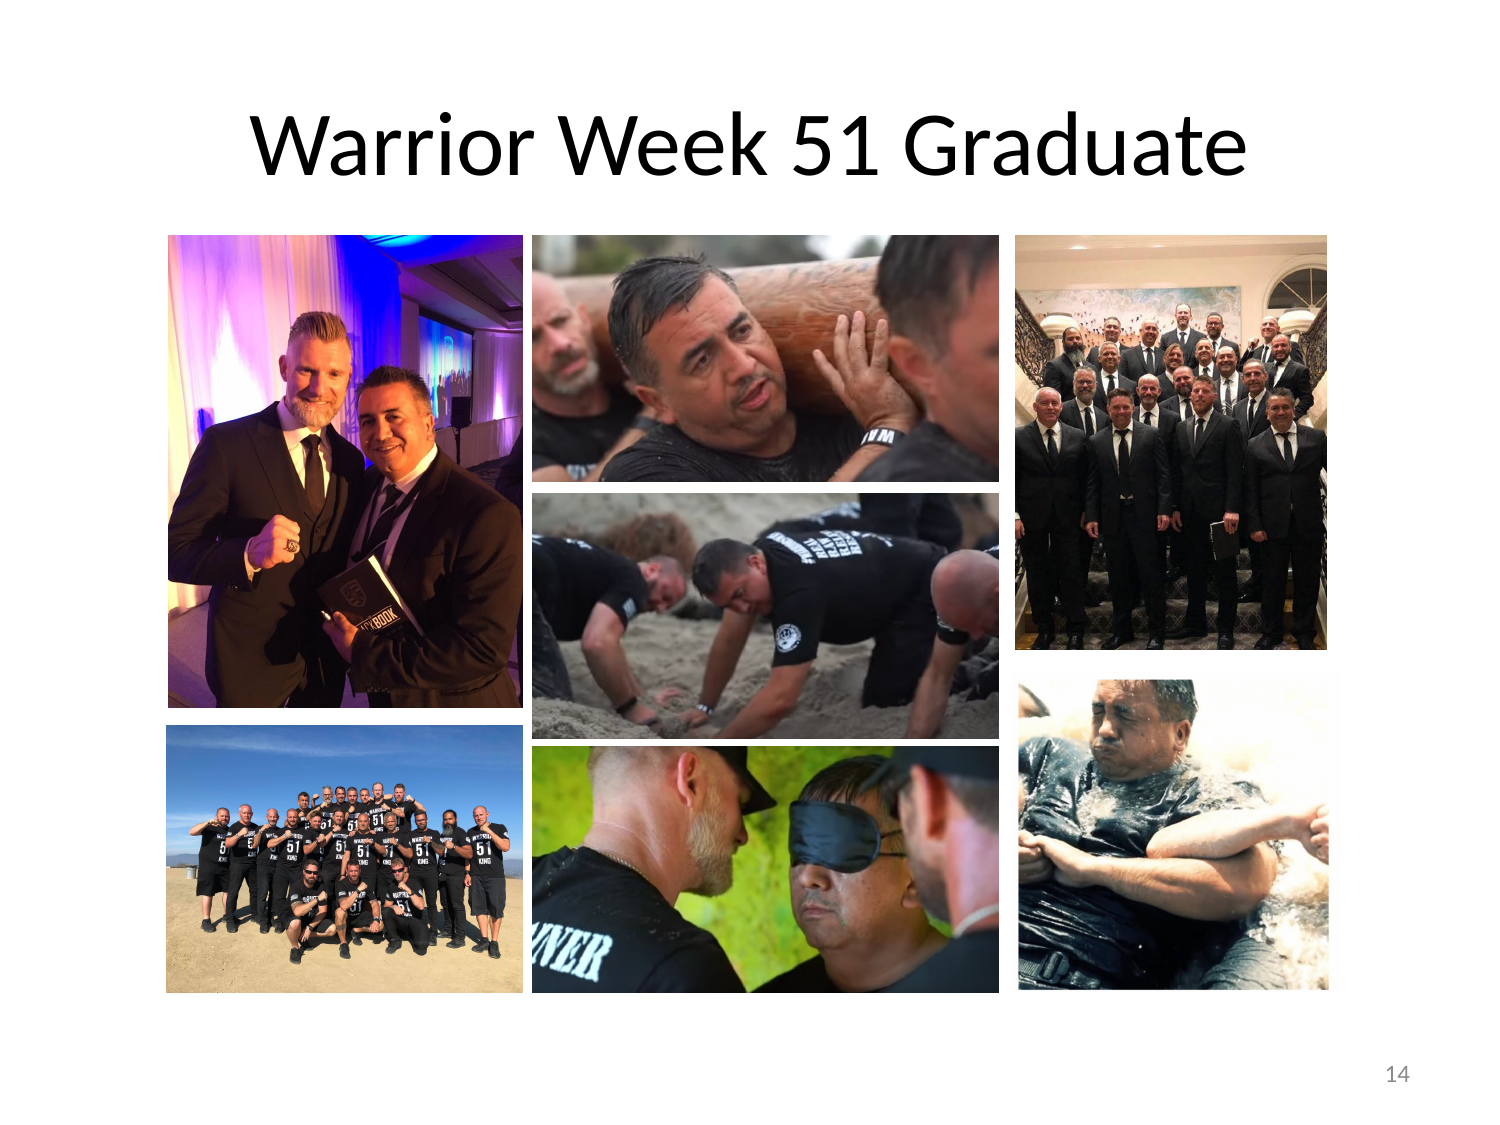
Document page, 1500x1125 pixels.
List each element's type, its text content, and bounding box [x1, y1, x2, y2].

slide_number 14 [1074, 1042, 1425, 1103]
picture [1015, 235, 1327, 650]
picture [168, 235, 523, 708]
title Warrior Week 51 Graduate [75, 45, 1425, 233]
picture [1012, 671, 1340, 993]
picture [166, 725, 523, 993]
picture [532, 492, 999, 739]
picture [532, 746, 999, 993]
picture [532, 235, 1000, 482]
